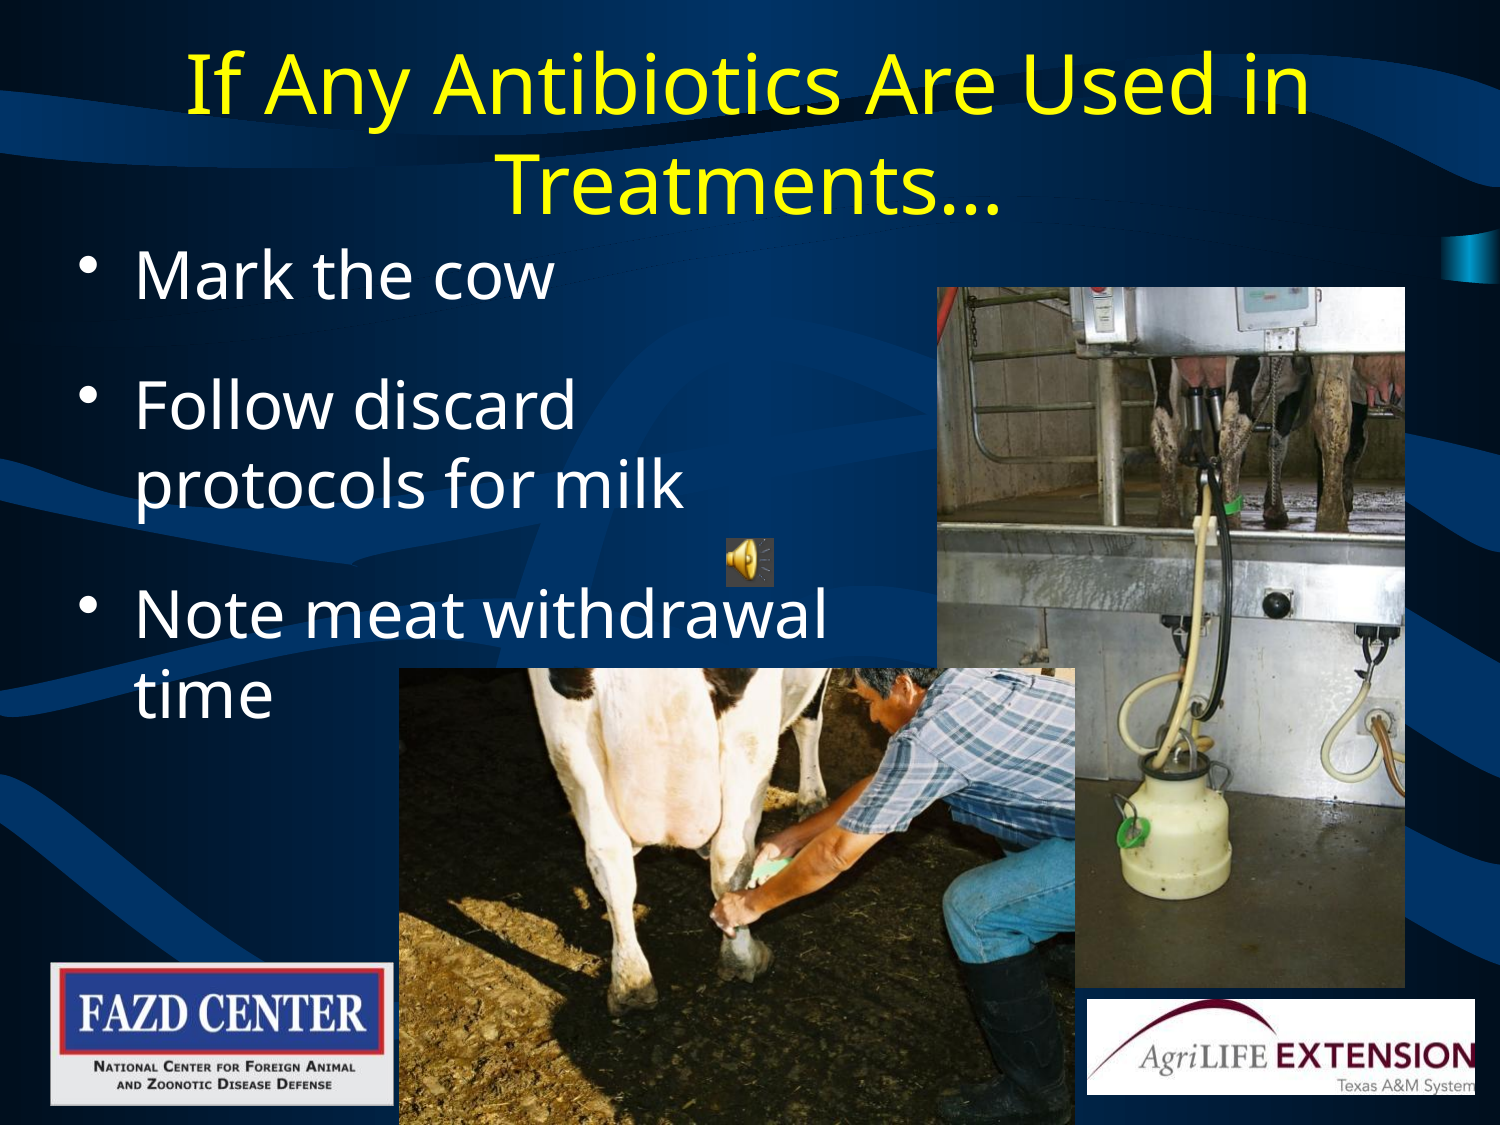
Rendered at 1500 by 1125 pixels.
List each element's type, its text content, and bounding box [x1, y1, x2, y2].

list Mark the cow Follow discard protocols for milk Note meat withdrawal time [62, 224, 863, 863]
picture [50, 962, 394, 1106]
picture [1087, 999, 1475, 1095]
title If Any Antibiotics Are Used in Treatments… [112, 37, 1388, 226]
picture [724, 537, 776, 588]
picture [399, 287, 1405, 1125]
